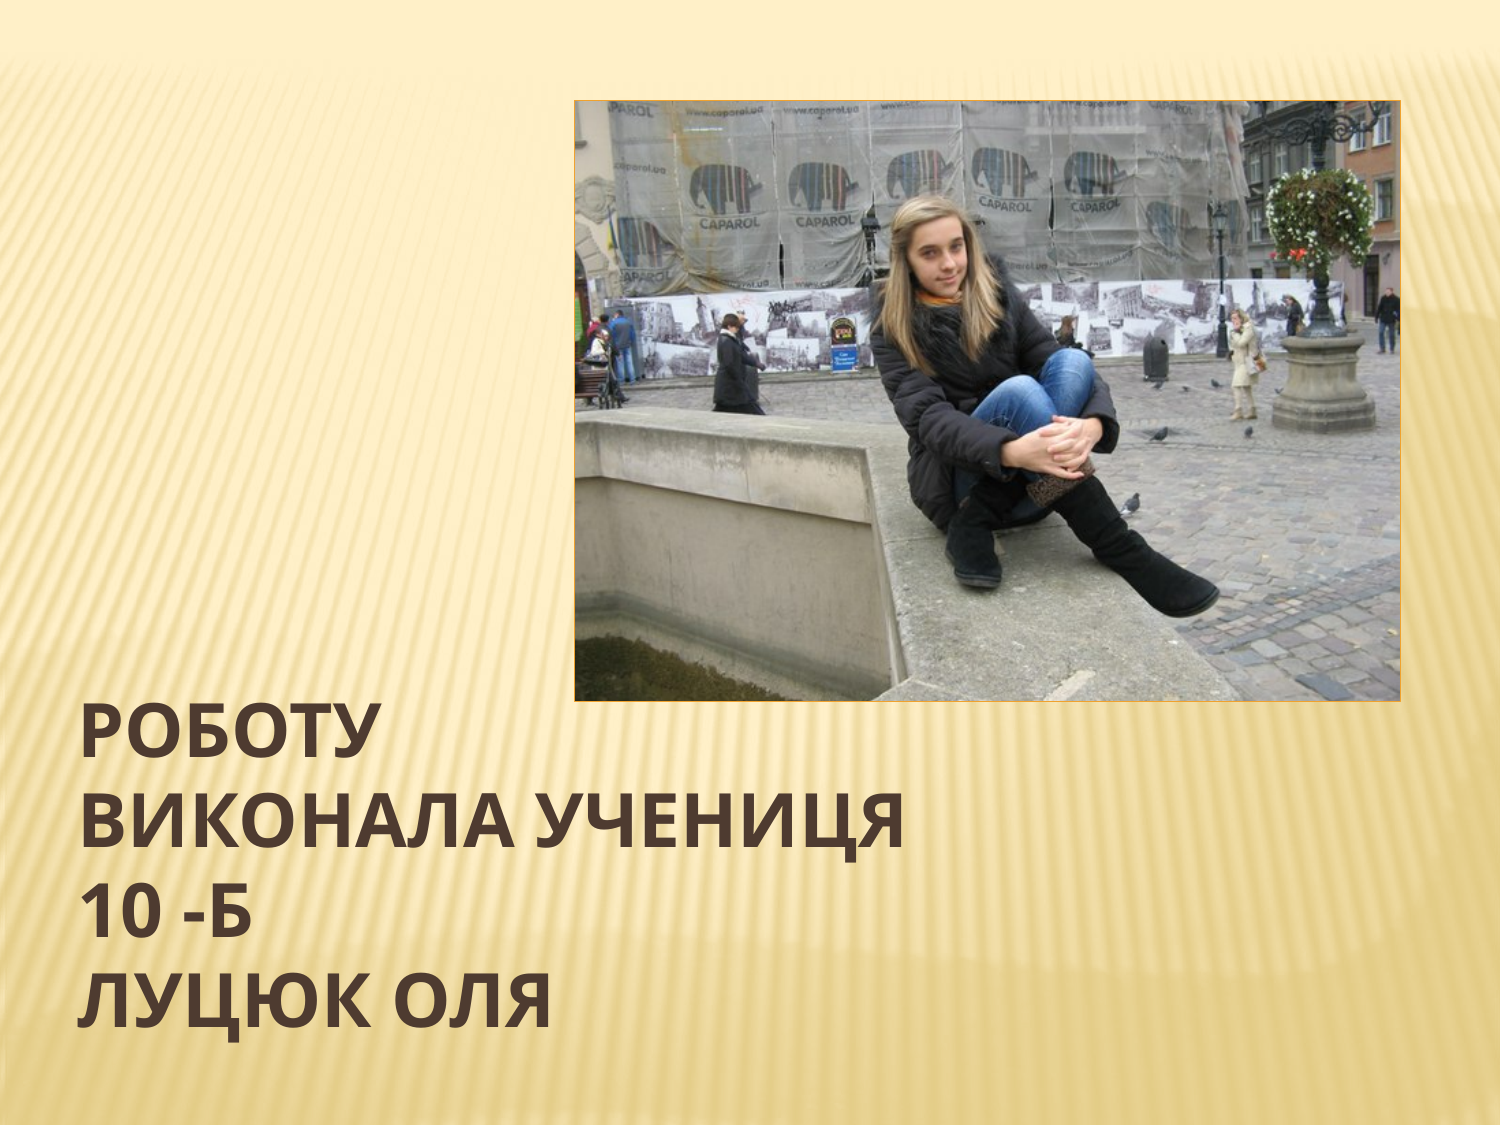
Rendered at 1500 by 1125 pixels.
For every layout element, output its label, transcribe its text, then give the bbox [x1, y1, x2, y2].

title Роботу виконала учениця 10 -б луцюк оля [62, 819, 1025, 905]
picture [574, 100, 1401, 702]
